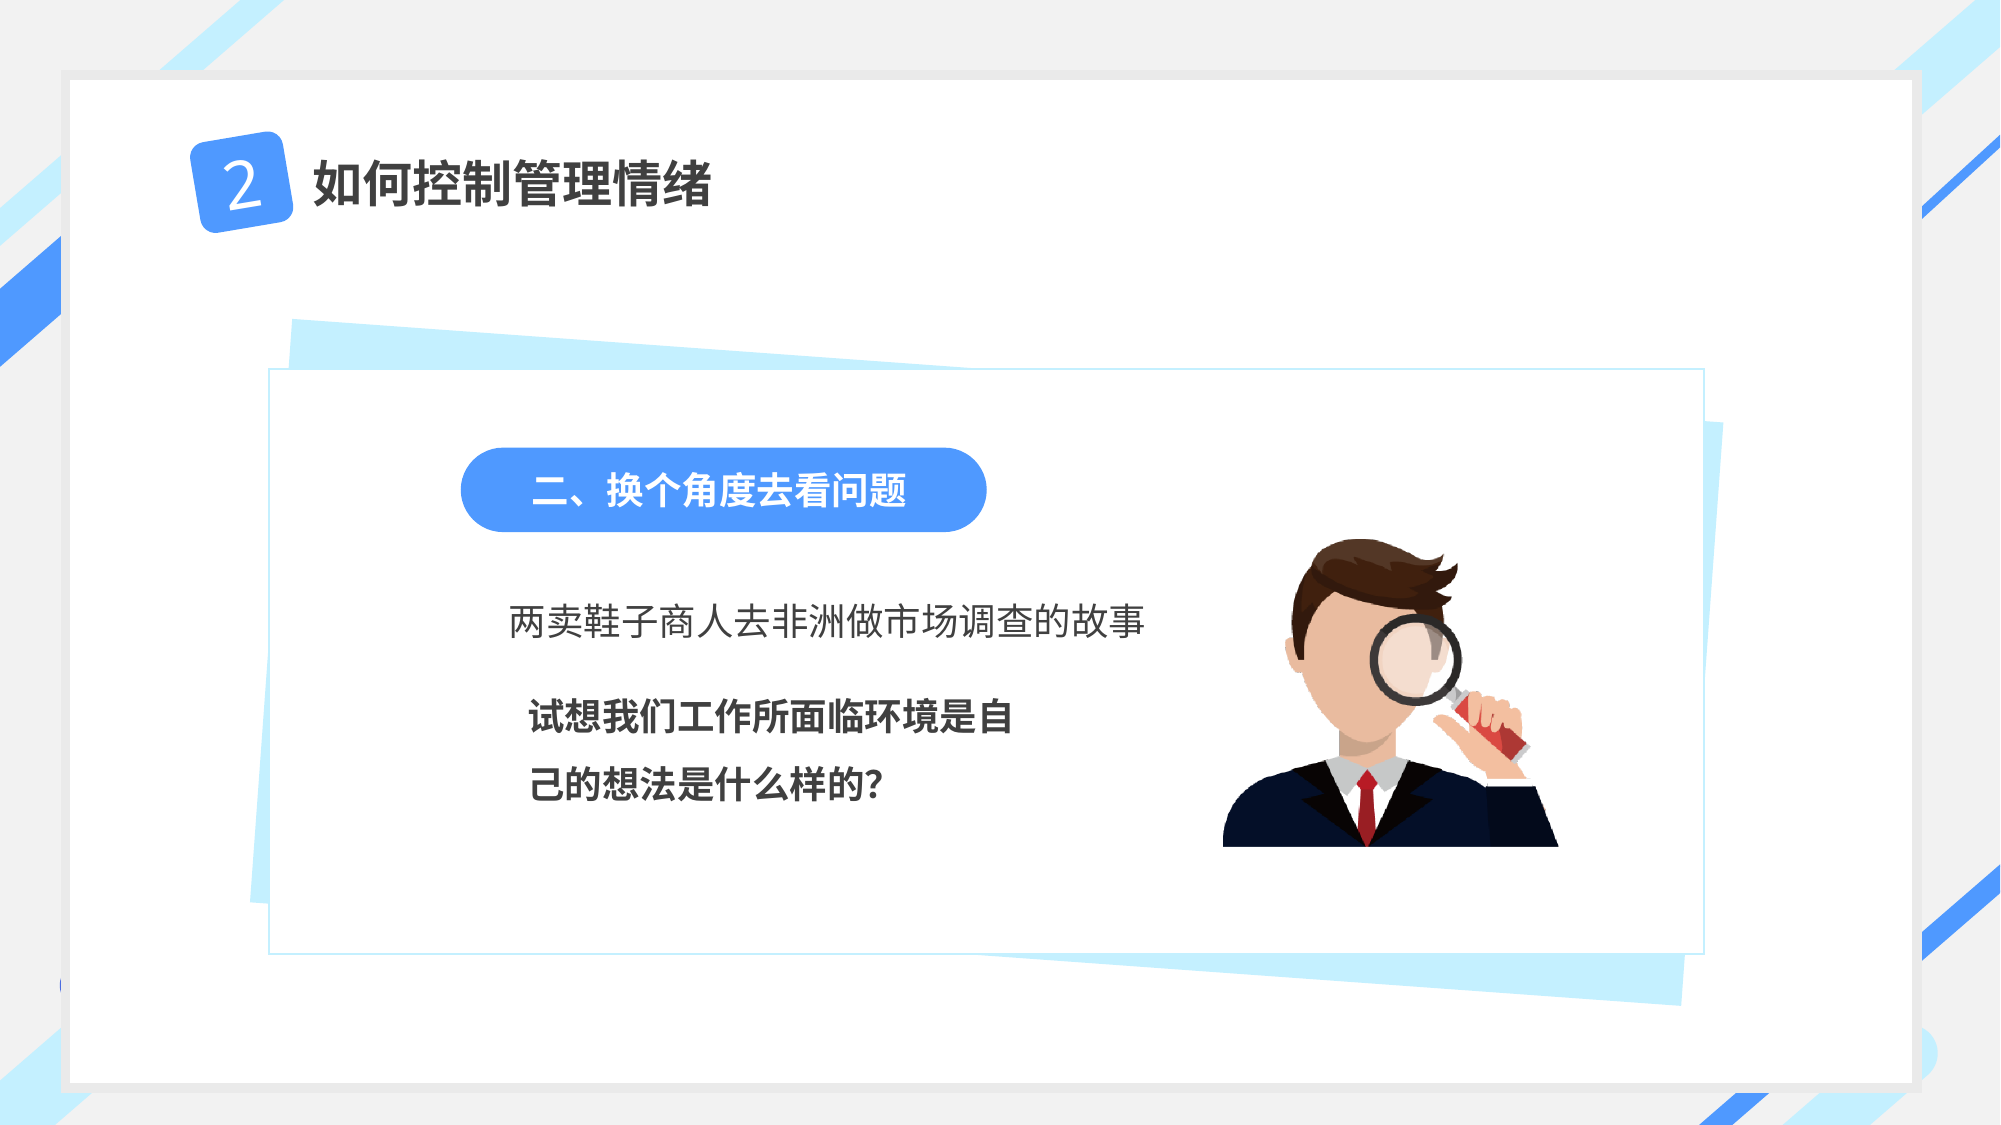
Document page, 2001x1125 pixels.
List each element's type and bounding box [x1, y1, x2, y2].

text_box [269, 369, 1705, 955]
picture [1212, 505, 1563, 857]
text_box [194, 136, 730, 229]
